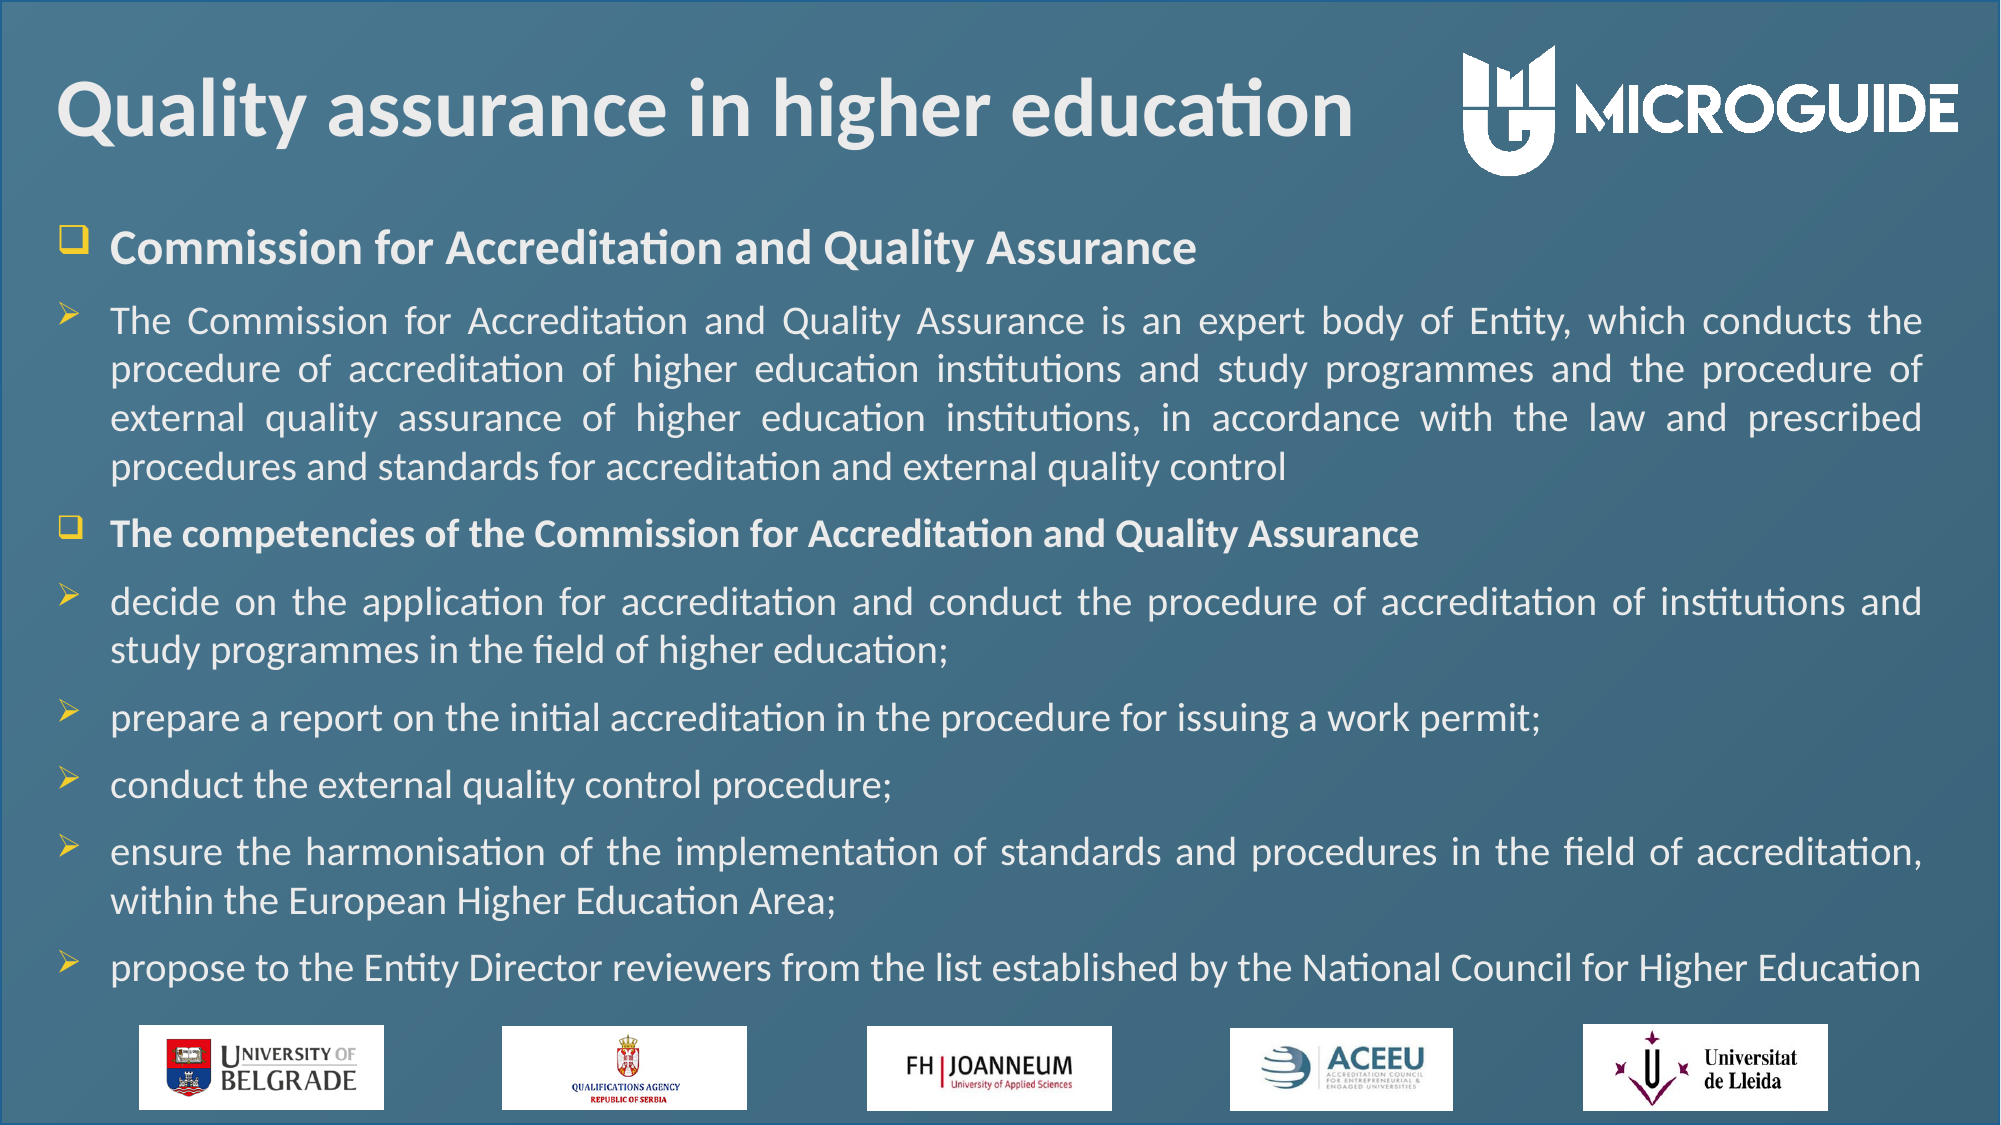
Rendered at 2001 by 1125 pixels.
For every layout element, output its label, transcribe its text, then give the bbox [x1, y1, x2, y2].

title Quality assurance in higher education [41, 42, 1454, 165]
picture [1230, 1028, 1453, 1111]
picture [139, 1025, 384, 1110]
picture [502, 1026, 747, 1110]
picture [1583, 1024, 1828, 1111]
list Commission for Accreditation and Quality Assurance The Commission for Accreditation and Quality Assurance is an expert body of Entity, which conducts the procedure of accreditation of higher education institutions and study programmes and the procedure of external quality assurance of higher education institutions, in accordance with the law and prescribed procedures and standards for accreditation and external quality control The competencies of the Commission for Accreditation and Quality Assurance decide on the application for accreditation and conduct the procedure of accreditation of institutions and study programmes in the field of higher education; prepare a report on the initial accreditation in the procedure for issuing a work permit; conduct the external quality control procedure; ensure the harmonisation of the implementation of standards and procedures in the field of accreditation, within the European Higher Education Area; propose to the Entity Director reviewers from the list established by the National Council for Higher Education [41, 207, 1942, 1014]
picture [1454, 41, 1964, 178]
picture [867, 1026, 1112, 1111]
